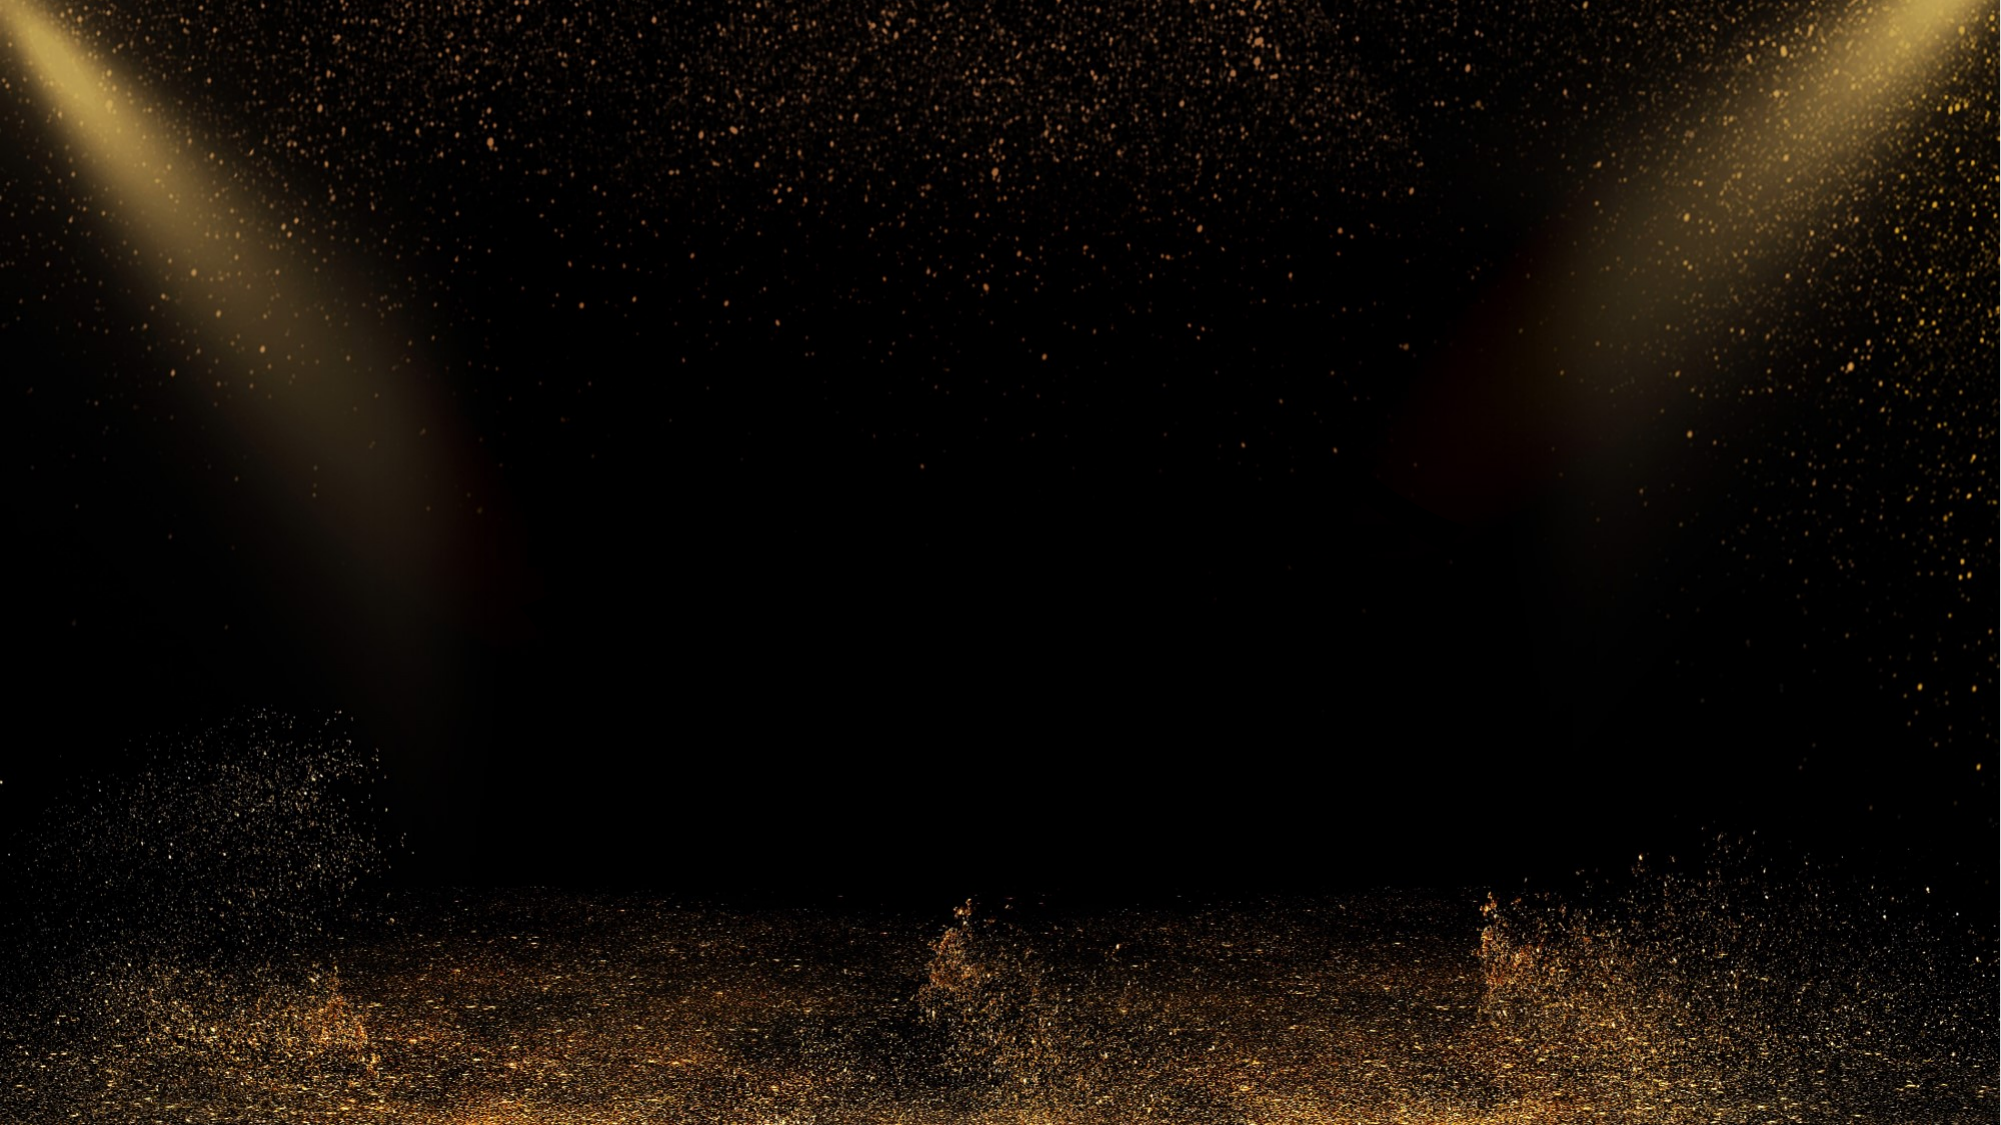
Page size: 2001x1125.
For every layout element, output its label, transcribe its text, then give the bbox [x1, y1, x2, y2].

text_box 表彰大会 [500, 409, 1500, 712]
picture [0, 0, 2001, 1125]
